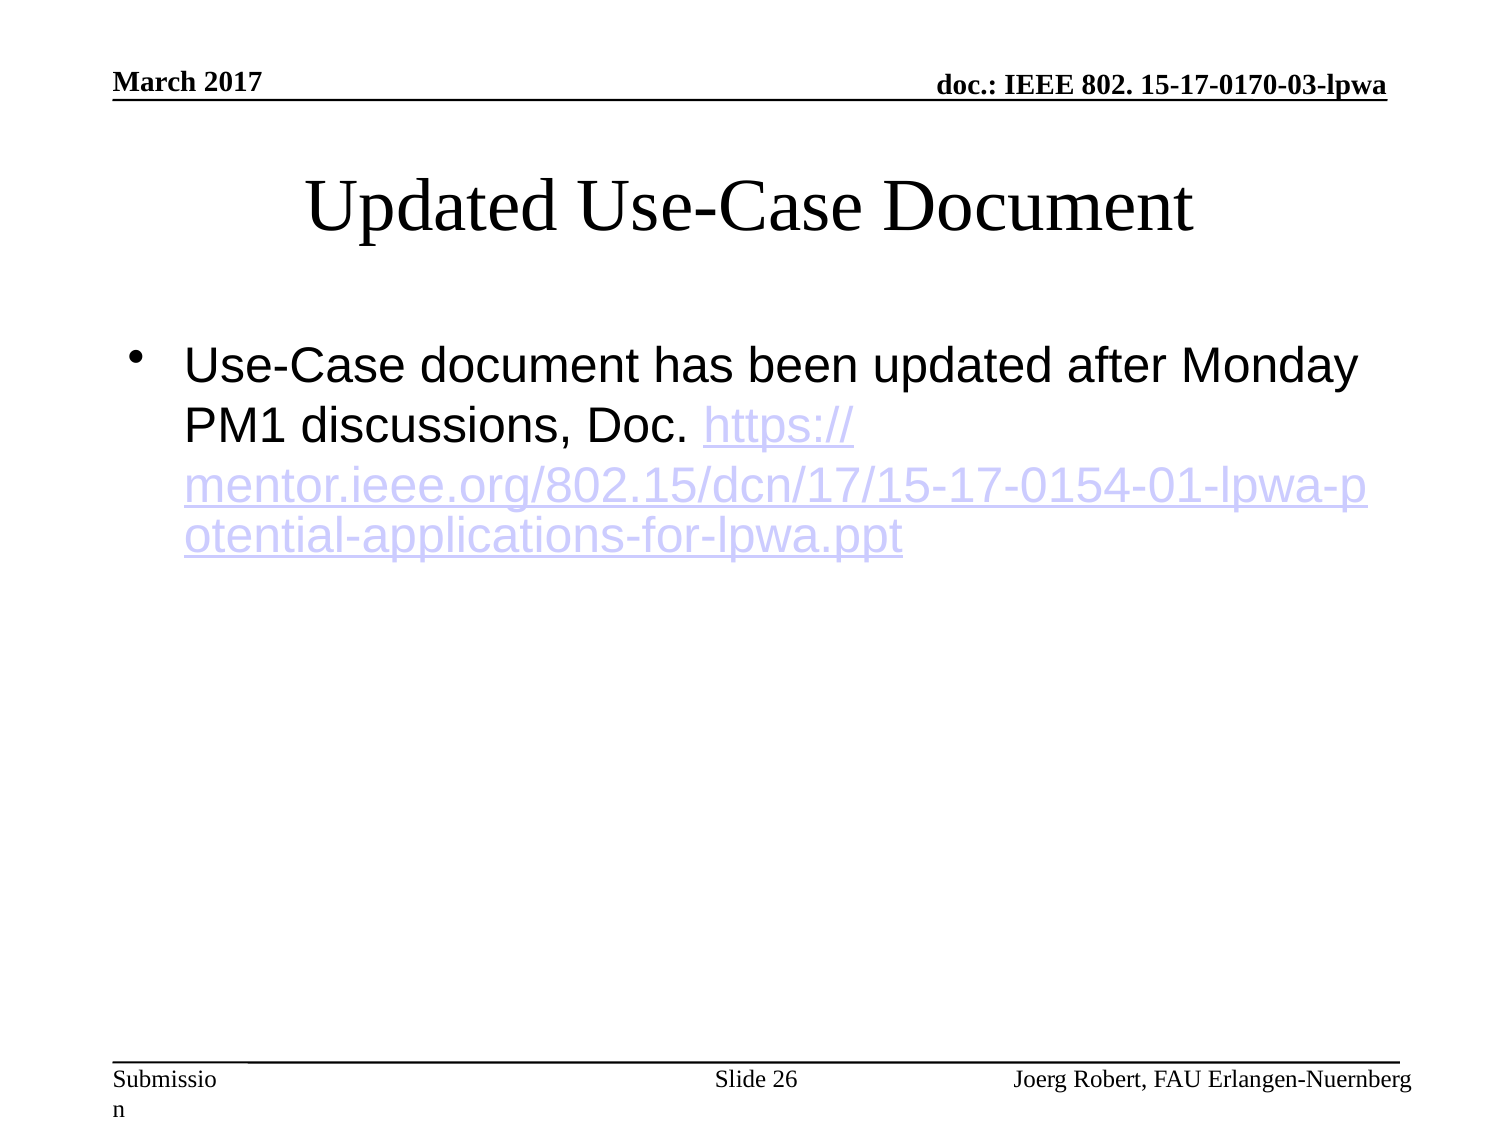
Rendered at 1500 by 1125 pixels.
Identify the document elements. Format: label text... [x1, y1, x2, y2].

list Use-Case document has been updated after Monday PM1 discussions, Doc. https://mentor.ieee.org/802.15/dcn/17/15-17-0154-01-lpwa-potential-applications-for-lpwa.ppt [112, 324, 1388, 1000]
slide_number Slide 26 [712, 1062, 800, 1093]
footer Joerg Robert, FAU Erlangen-Nuernberg [900, 1062, 1413, 1093]
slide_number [112, 62, 375, 98]
title Updated Use-Case Document [112, 112, 1388, 288]
